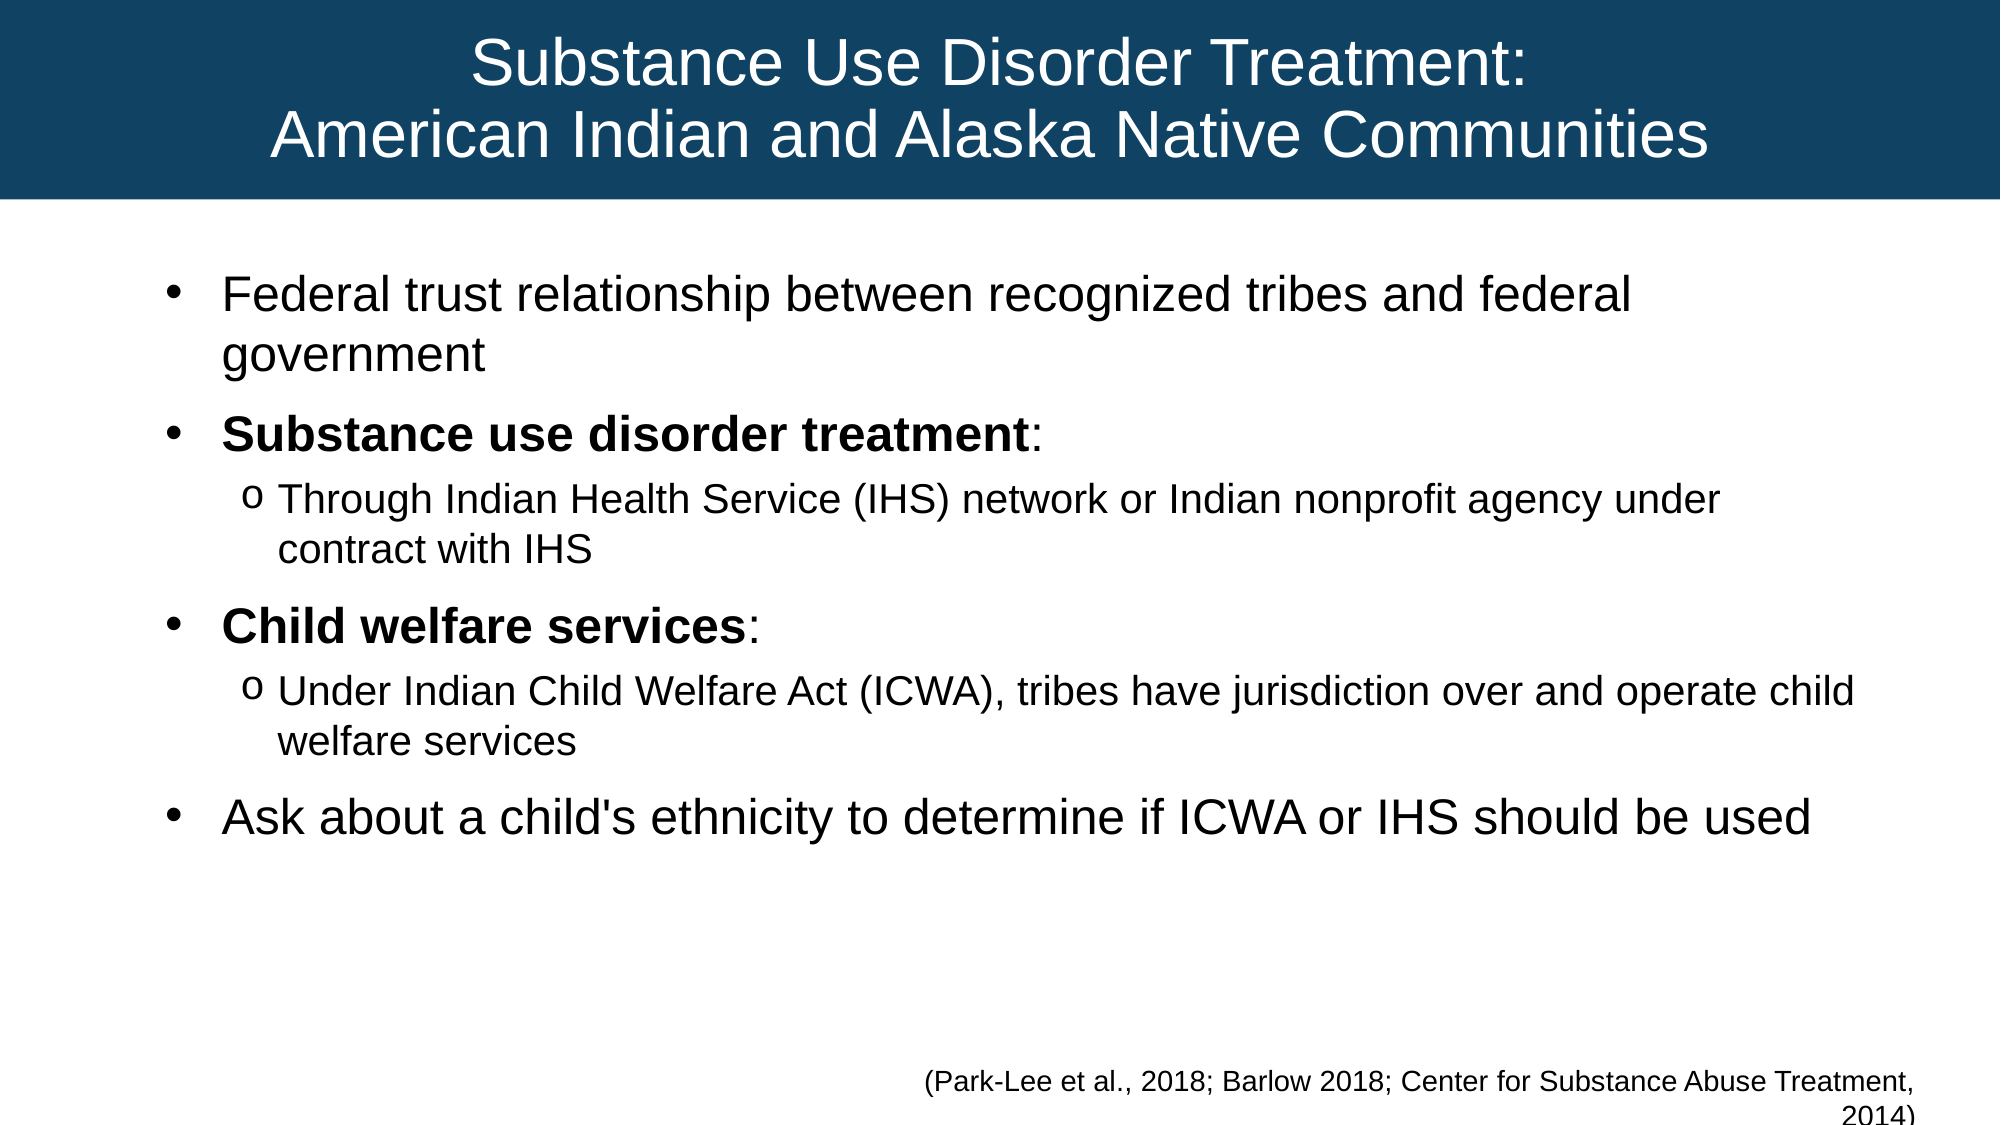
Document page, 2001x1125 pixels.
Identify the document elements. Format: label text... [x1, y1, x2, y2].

list Federal trust relationship between recognized tribes and federal government Substance use disorder treatment: Through Indian Health Service (IHS) network or Indian nonprofit agency under contract with IHS Child welfare services: Under Indian Child Welfare Act (ICWA), tribes have jurisdiction over and operate child welfare services Ask about a child's ethnicity to determine if ICWA or IHS should be used [150, 253, 1875, 968]
text_box (Park-Lee et al., 2018; Barlow 2018; Center for Substance Abuse Treatment, 2014) [828, 1054, 1931, 1125]
title Substance Use Disorder Treatment: American Indian and Alaska Native Communities [0, 0, 2000, 200]
